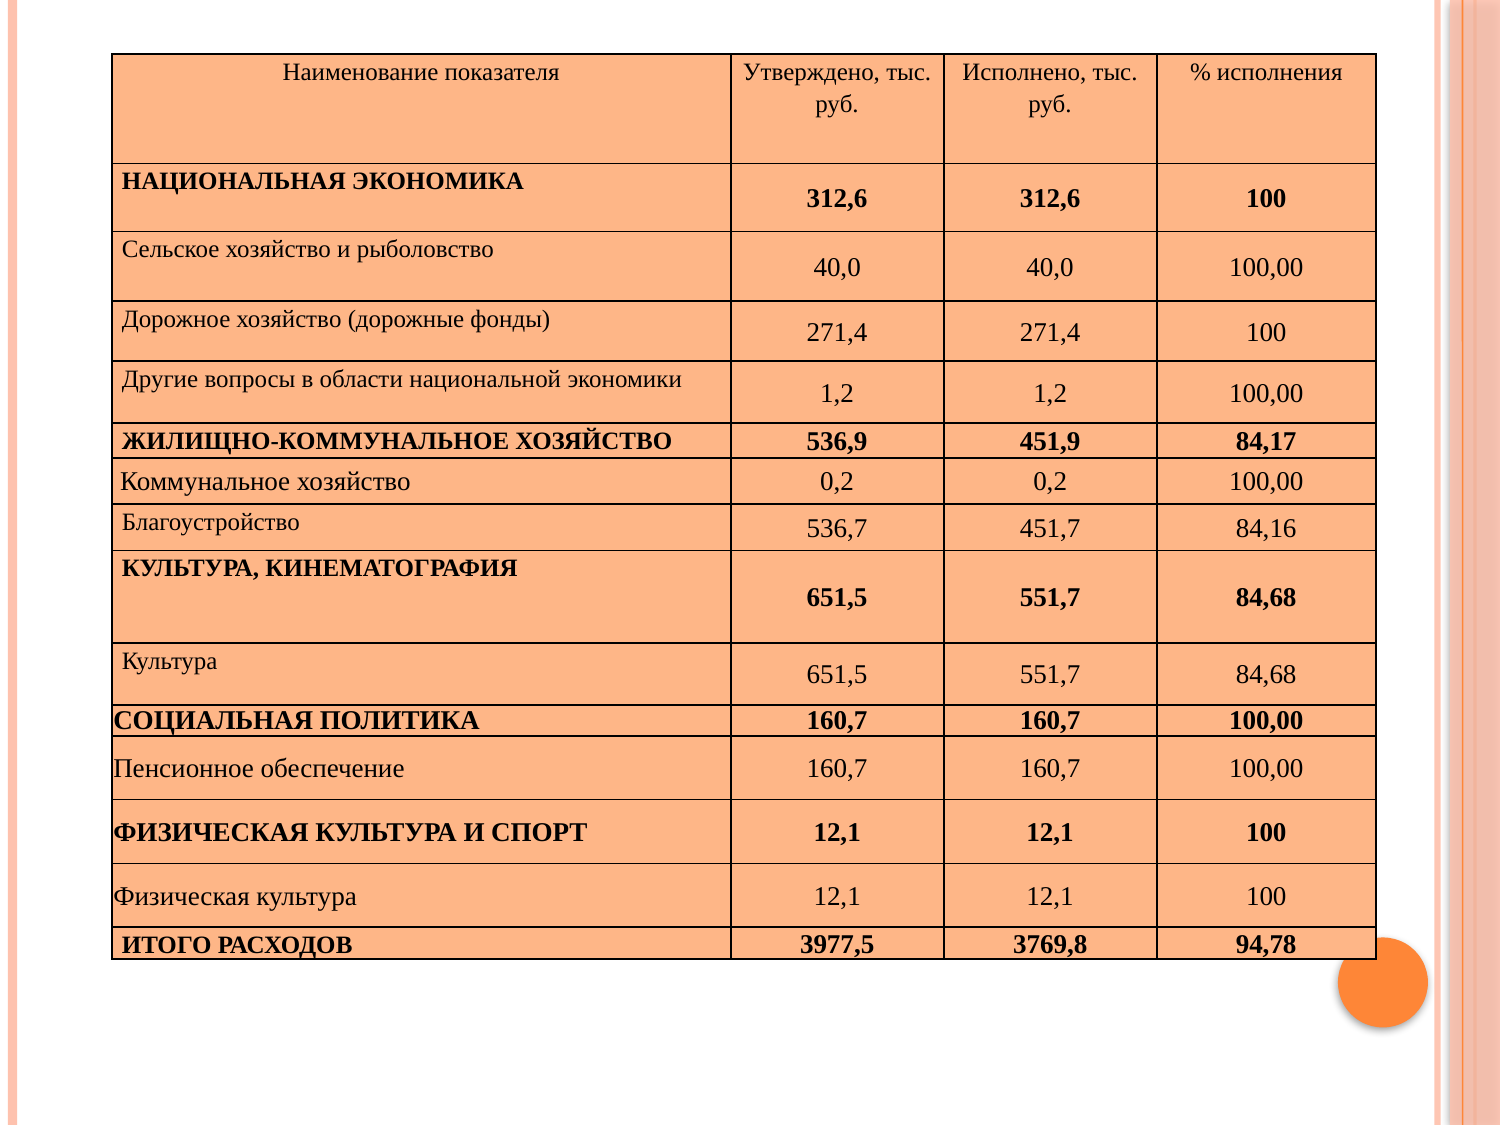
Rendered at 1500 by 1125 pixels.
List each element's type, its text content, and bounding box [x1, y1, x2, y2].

table_cell 536,9 [732, 424, 943, 457]
table_header Исполнено, тыс. руб. [945, 55, 1156, 163]
table_cell Культура [113, 644, 730, 704]
table_cell 100 [1158, 164, 1375, 231]
table_cell 100 [1158, 302, 1375, 360]
table_cell 160,7 [945, 706, 1156, 735]
table_cell 312,6 [945, 164, 1156, 231]
table_header Утверждено, тыс. руб. [732, 55, 943, 163]
table_cell 271,4 [732, 302, 943, 360]
table_cell 84,17 [1158, 424, 1375, 457]
table_cell Пенсионное обеспечение [113, 737, 730, 799]
table_cell 160,7 [732, 737, 943, 799]
table_cell 0,2 [945, 459, 1156, 503]
table_cell 271,4 [945, 302, 1156, 360]
table_cell 160,7 [732, 706, 943, 735]
table_cell 100,00 [1158, 232, 1375, 300]
table_cell 100 [1158, 800, 1375, 863]
table_cell ЖИЛИЩНО-КОММУНАЛЬНОЕ ХОЗЯЙСТВО [113, 424, 730, 457]
table_cell 12,1 [732, 800, 943, 863]
table_cell 651,5 [732, 644, 943, 704]
table_cell 84,68 [1158, 551, 1375, 642]
table_header Наименование показателя [113, 55, 730, 163]
table_cell КУЛЬТУРА, КИНЕМАТОГРАФИЯ [113, 551, 730, 642]
table_cell 40,0 [732, 232, 943, 300]
table_cell 551,7 [945, 551, 1156, 642]
table_cell ИТОГО РАСХОДОВ [113, 928, 730, 958]
table_cell Сельское хозяйство и рыболовство [113, 232, 730, 300]
table_cell НАЦИОНАЛЬНАЯ ЭКОНОМИКА [113, 164, 730, 231]
table_cell 12,1 [945, 864, 1156, 926]
table_cell 451,7 [945, 505, 1156, 550]
table_cell 651,5 [732, 551, 943, 642]
table_cell 100,00 [1158, 737, 1375, 799]
table_header % исполнения [1158, 55, 1375, 163]
table_cell 100,00 [1158, 459, 1375, 503]
table_cell 3769,8 [945, 928, 1156, 958]
table_cell Коммунальное хозяйство [113, 459, 730, 503]
table_cell Дорожное хозяйство (дорожные фонды) [113, 302, 730, 360]
table_cell 94,78 [1158, 928, 1375, 958]
table_cell 536,7 [732, 505, 943, 550]
table_cell 451,9 [945, 424, 1156, 457]
table_cell 100,00 [1158, 362, 1375, 422]
table_cell Физическая культура [113, 864, 730, 926]
table_cell 100 [1158, 864, 1375, 926]
table_cell СОЦИАЛЬНАЯ ПОЛИТИКА [113, 706, 730, 735]
table_cell 84,16 [1158, 505, 1375, 550]
table_cell 312,6 [732, 164, 943, 231]
table_cell Благоустройство [113, 505, 730, 550]
table_cell 551,7 [945, 644, 1156, 704]
table_cell 0,2 [732, 459, 943, 503]
table_cell 40,0 [945, 232, 1156, 300]
table_cell 84,68 [1158, 644, 1375, 704]
table_cell 12,1 [945, 800, 1156, 863]
table_cell 1,2 [732, 362, 943, 422]
table_cell 160,7 [945, 737, 1156, 799]
table_cell 100,00 [1158, 706, 1375, 735]
table_cell ФИЗИЧЕСКАЯ КУЛЬТУРА И СПОРТ [113, 800, 730, 863]
table_cell 12,1 [732, 864, 943, 926]
table_cell Другие вопросы в области национальной экономики [113, 362, 730, 422]
table_cell 3977,5 [732, 928, 943, 958]
table_cell 1,2 [945, 362, 1156, 422]
